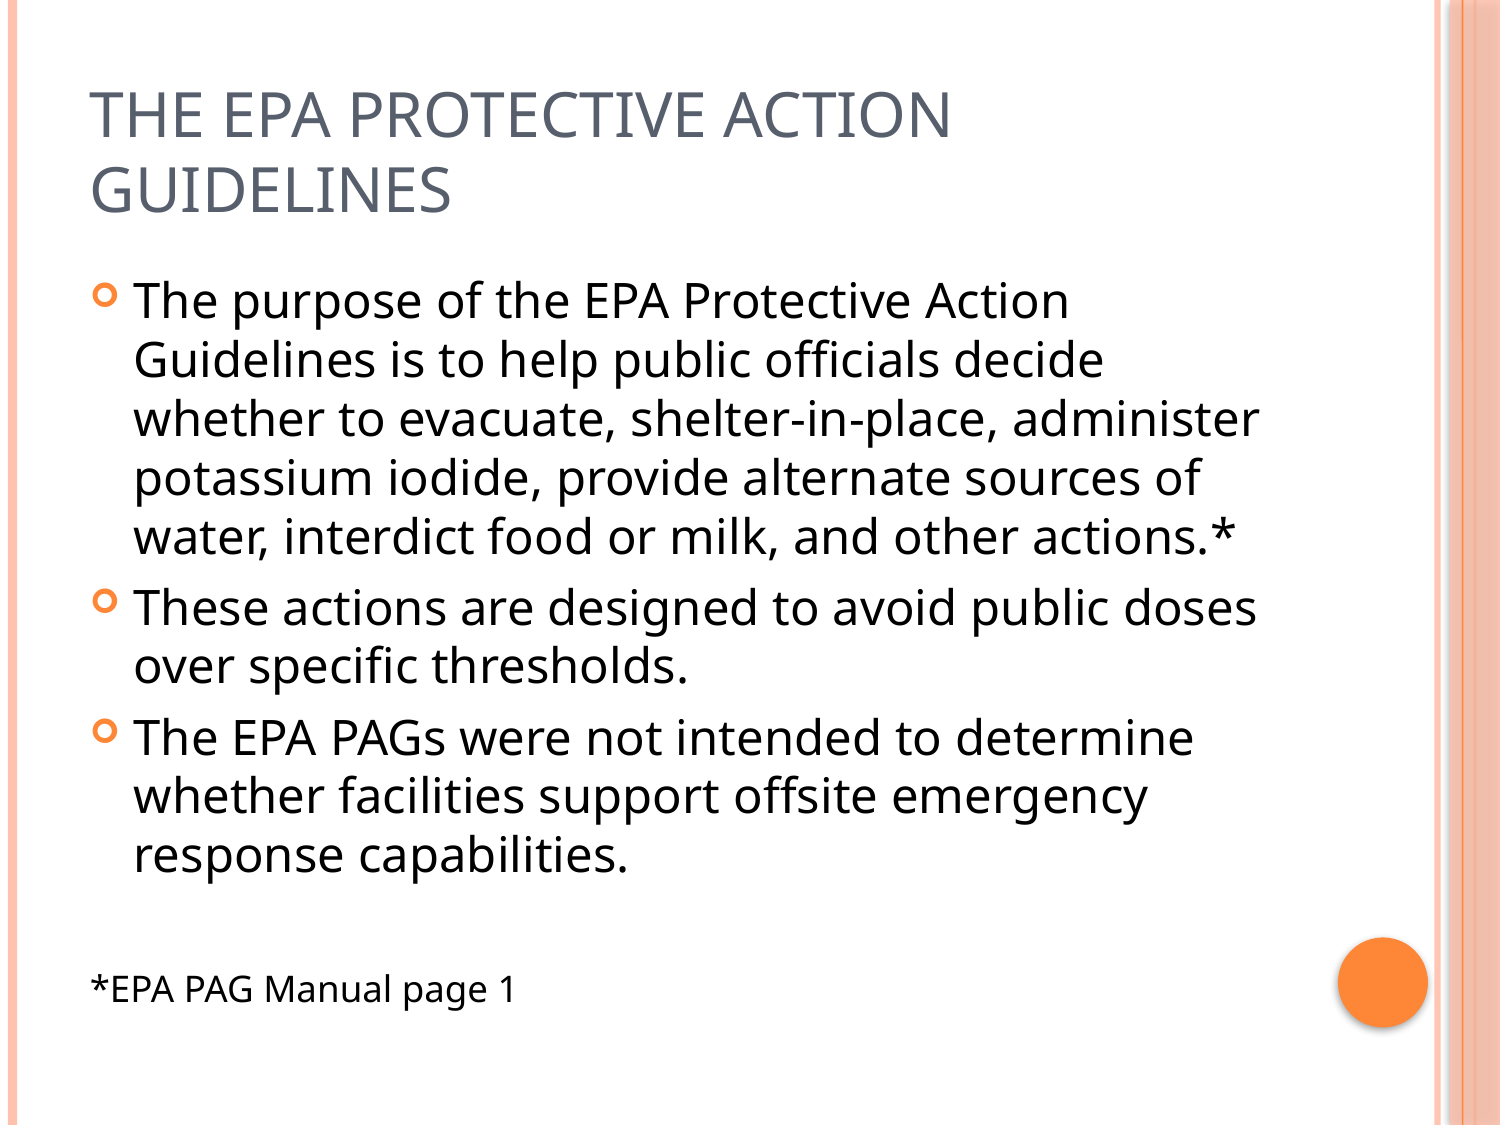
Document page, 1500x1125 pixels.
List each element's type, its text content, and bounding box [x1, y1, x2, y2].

list The purpose of the EPA Protective Action Guidelines is to help public officials decide whether to evacuate, shelter-in-place, administer potassium iodide, provide alternate sources of water, interdict food or milk, and other actions.* These actions are designed to avoid public doses over specific thresholds. The EPA PAGs were not intended to determine whether facilities support offsite emergency response capabilities. *EPA PAG Manual page 1 [75, 262, 1300, 1062]
title The EPA Protective Action Guidelines [75, 45, 1300, 233]
